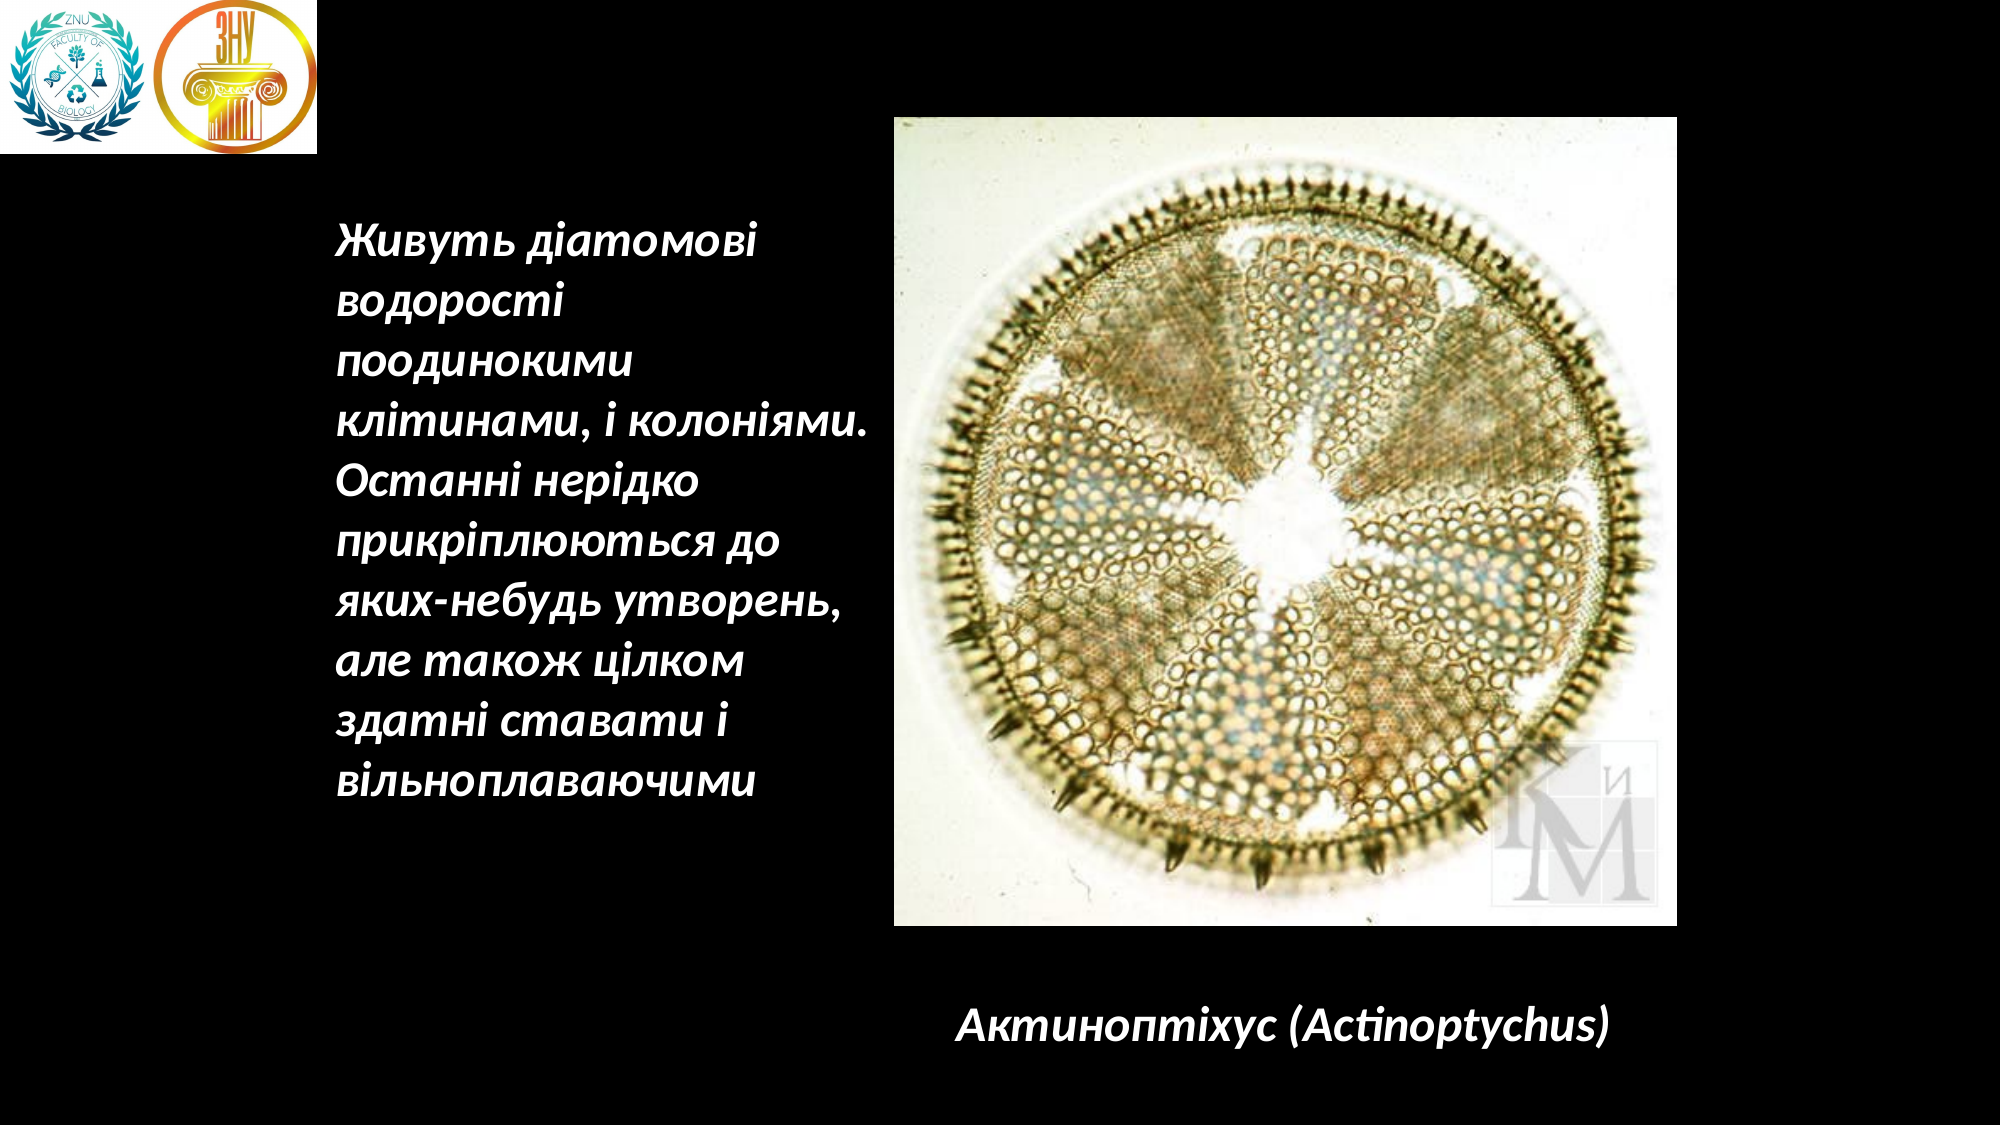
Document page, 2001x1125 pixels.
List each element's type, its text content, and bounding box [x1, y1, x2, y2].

picture [0, 0, 317, 154]
text_box Актиноптіхус (Actinoptychus) [941, 984, 1692, 1060]
text_box Живуть діатомові водорості поодинокими клітинами, і колоніями. Останні нерідко прикріплюються до яких-небудь утворень, але також цілком здатні ставати і вільноплаваючими [320, 199, 894, 814]
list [894, 117, 1677, 926]
